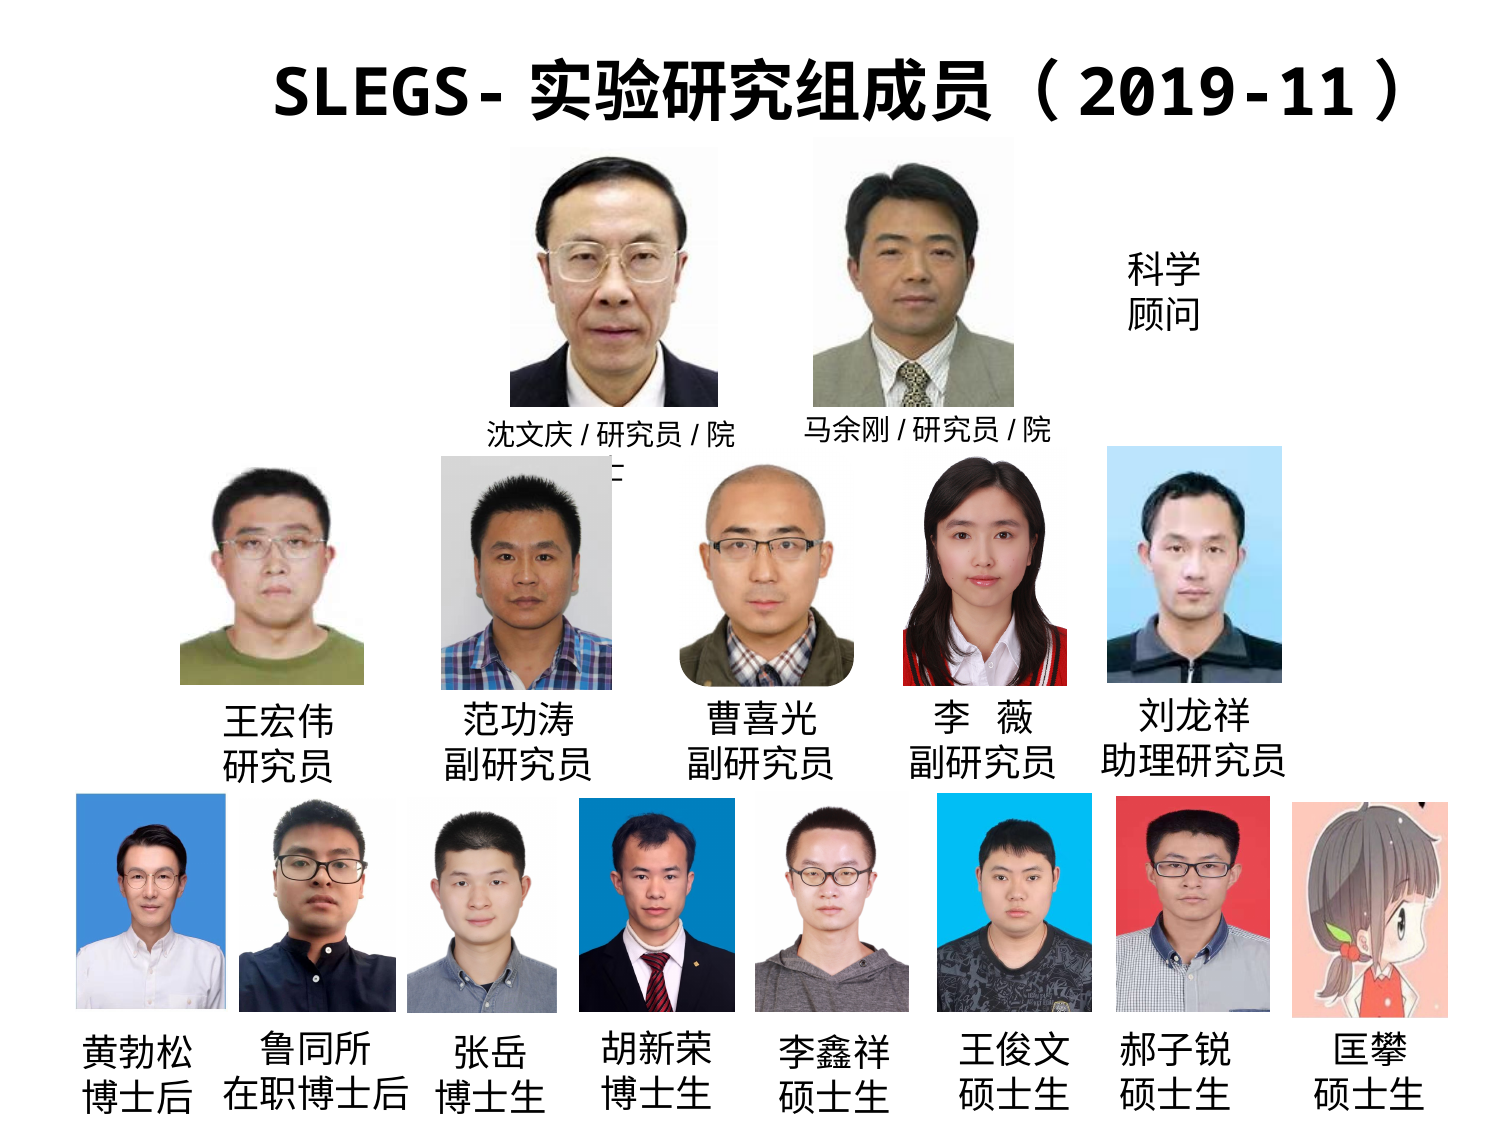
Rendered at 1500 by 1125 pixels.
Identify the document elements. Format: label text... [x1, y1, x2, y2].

picture [902, 447, 1067, 686]
text_box 刘龙祥 助理研究员 [1078, 684, 1311, 790]
text_box 李鑫祥 硕士生 [734, 1021, 935, 1125]
text_box 马余刚/研究员/院士 [785, 404, 1070, 489]
picture [75, 790, 228, 1012]
text_box 范功涛 副研究员 [411, 688, 627, 794]
picture [510, 147, 718, 407]
picture [579, 813, 735, 1013]
text_box 王俊文 硕士生 [919, 1018, 1081, 1124]
title SLEGS-实验研究组成员（2019-11） [230, 51, 1482, 138]
text_box 李 薇 副研究员 [890, 686, 1077, 791]
text_box 王宏伟 研究员 [193, 690, 364, 796]
picture [239, 798, 396, 1012]
text_box 曹喜光 副研究员 [668, 687, 855, 792]
picture [754, 791, 909, 1012]
text_box 沈文庆/研究员/院士 [468, 408, 753, 494]
picture [1116, 796, 1270, 1013]
picture [180, 451, 364, 686]
picture [679, 448, 854, 687]
text_box 科学 顾问 [1074, 239, 1255, 344]
picture [407, 797, 557, 1014]
text_box 黄勃松 博士后 [45, 1021, 230, 1125]
text_box 郝子锐 硕士生 [1081, 1018, 1258, 1124]
text_box 鲁同所 在职博士后 [206, 1017, 426, 1122]
text_box 张岳 博士生 [407, 1021, 574, 1125]
text_box 匡攀 硕士生 [1258, 1018, 1482, 1124]
picture [1107, 446, 1282, 684]
picture [937, 819, 1093, 1013]
picture [440, 456, 612, 690]
picture [1292, 802, 1448, 1019]
picture [813, 137, 1014, 407]
text_box 胡新荣 博士生 [556, 1018, 758, 1123]
